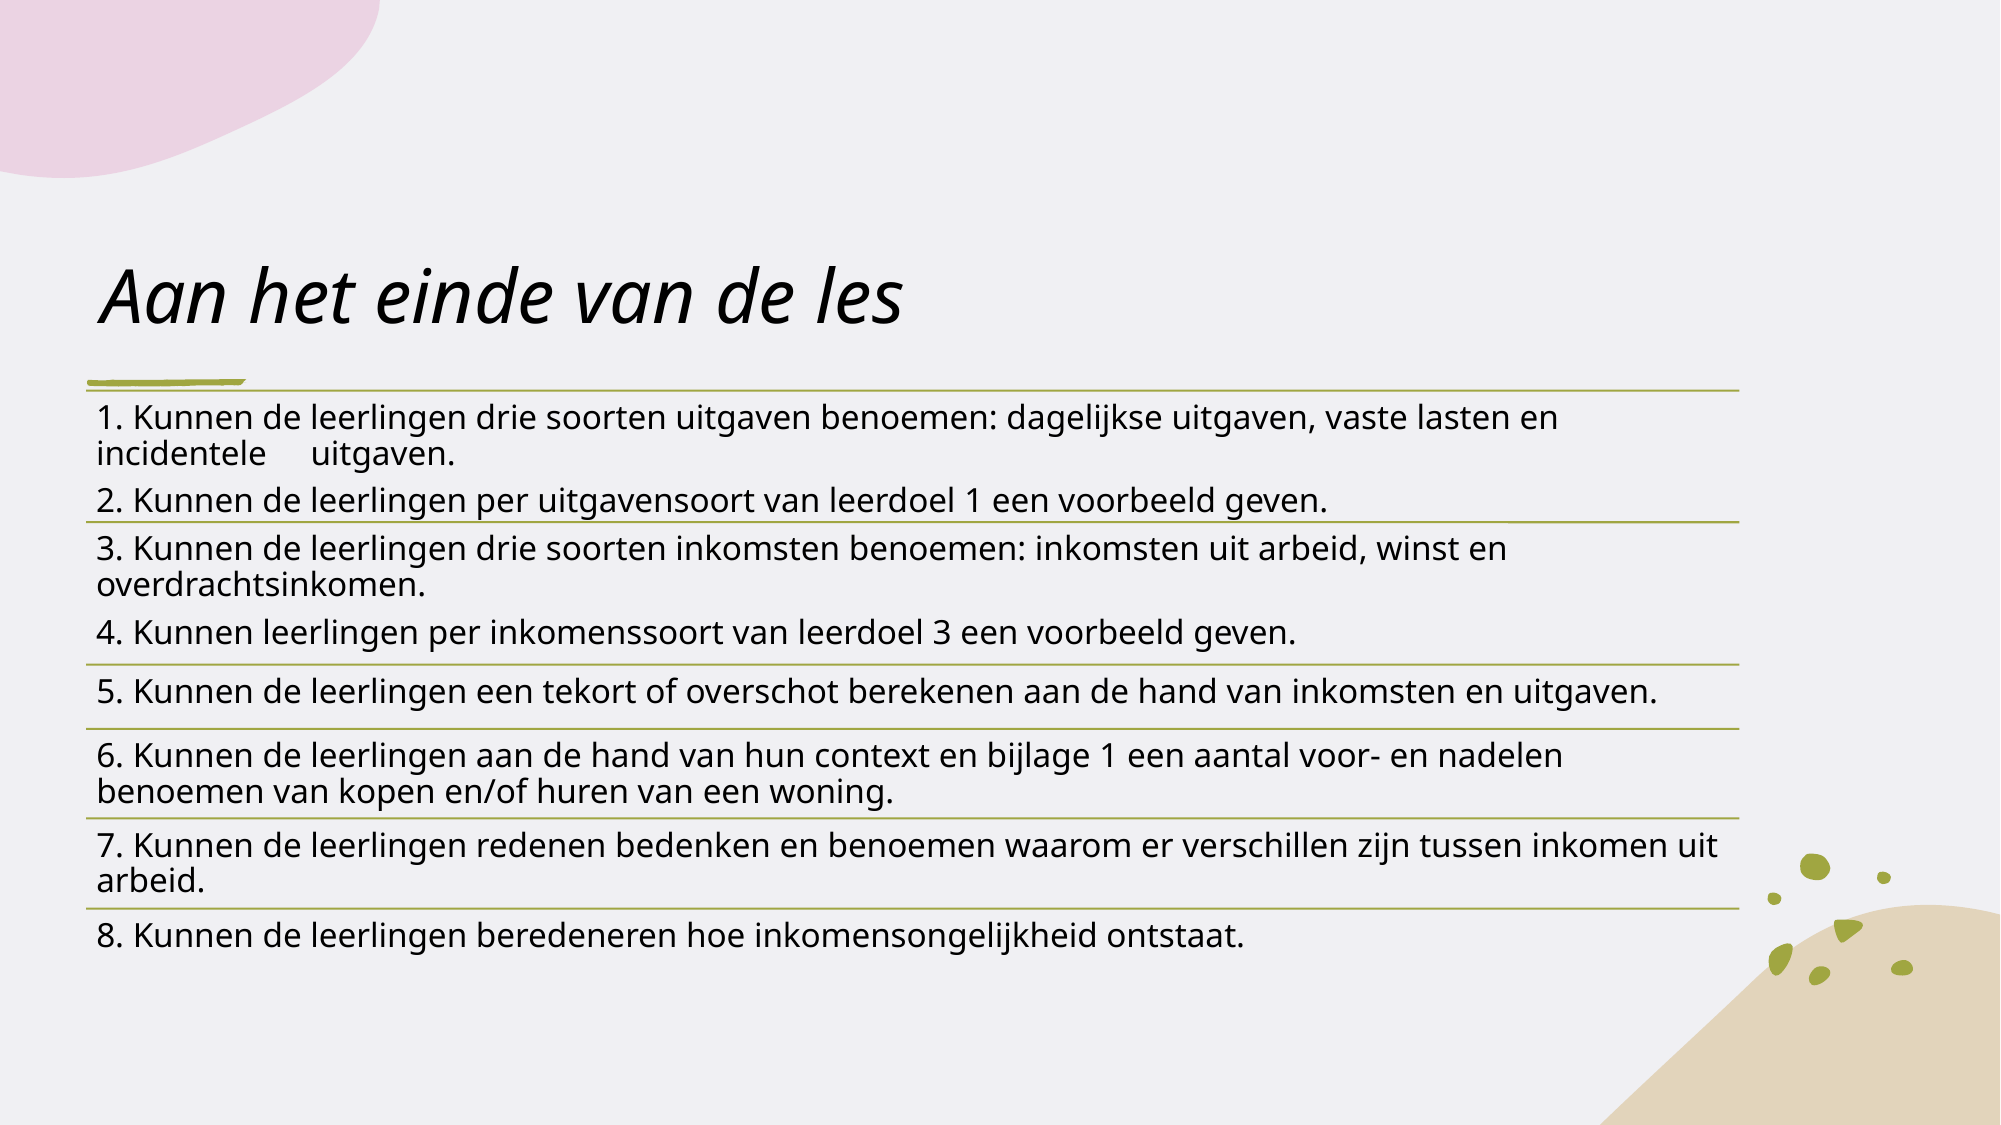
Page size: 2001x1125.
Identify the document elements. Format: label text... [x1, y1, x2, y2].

title Aan het einde van de les [86, 129, 1740, 347]
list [86, 390, 1740, 971]
